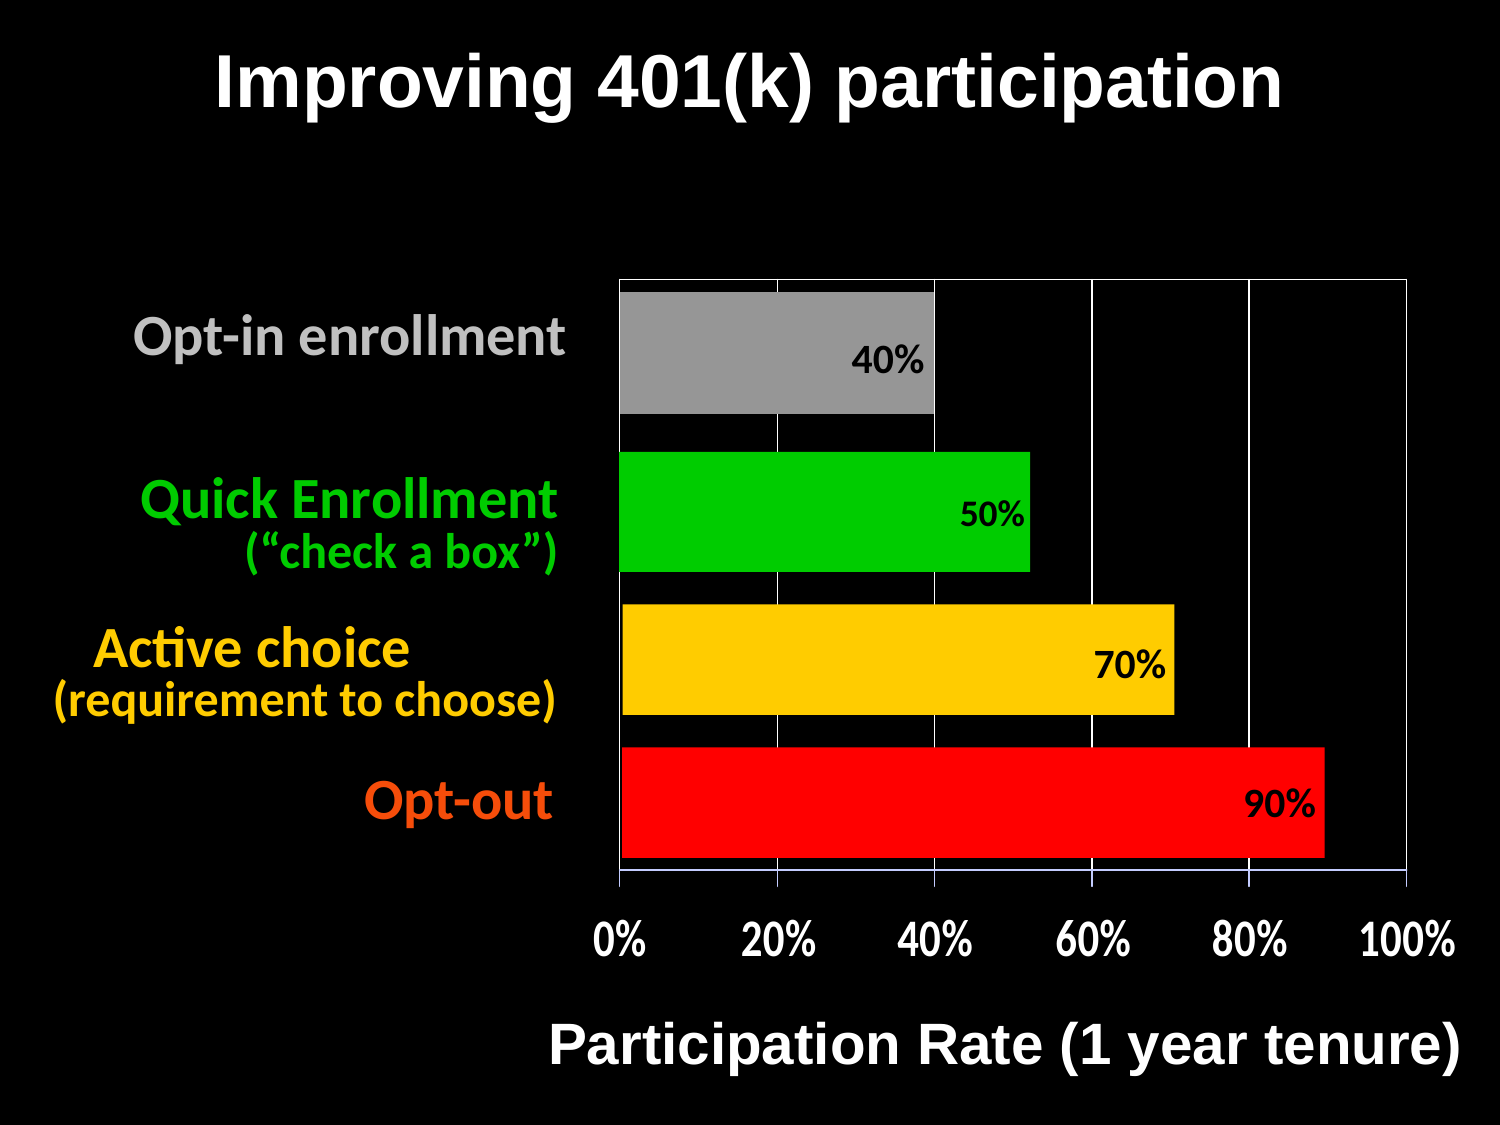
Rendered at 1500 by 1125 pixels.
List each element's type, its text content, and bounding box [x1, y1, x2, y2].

text_box Quick Enrollment (“check a box”) [30, 466, 537, 586]
text_box Opt-in enrollment [32, 303, 537, 374]
text_box Participation Rate (1 year tenure) [533, 998, 1478, 1084]
title Improving 401(k) participation [74, 44, 1426, 201]
text_box Active choice (requirement to choose) [30, 615, 537, 734]
text_box Opt-out [104, 767, 537, 839]
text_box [542, 252, 1484, 1027]
